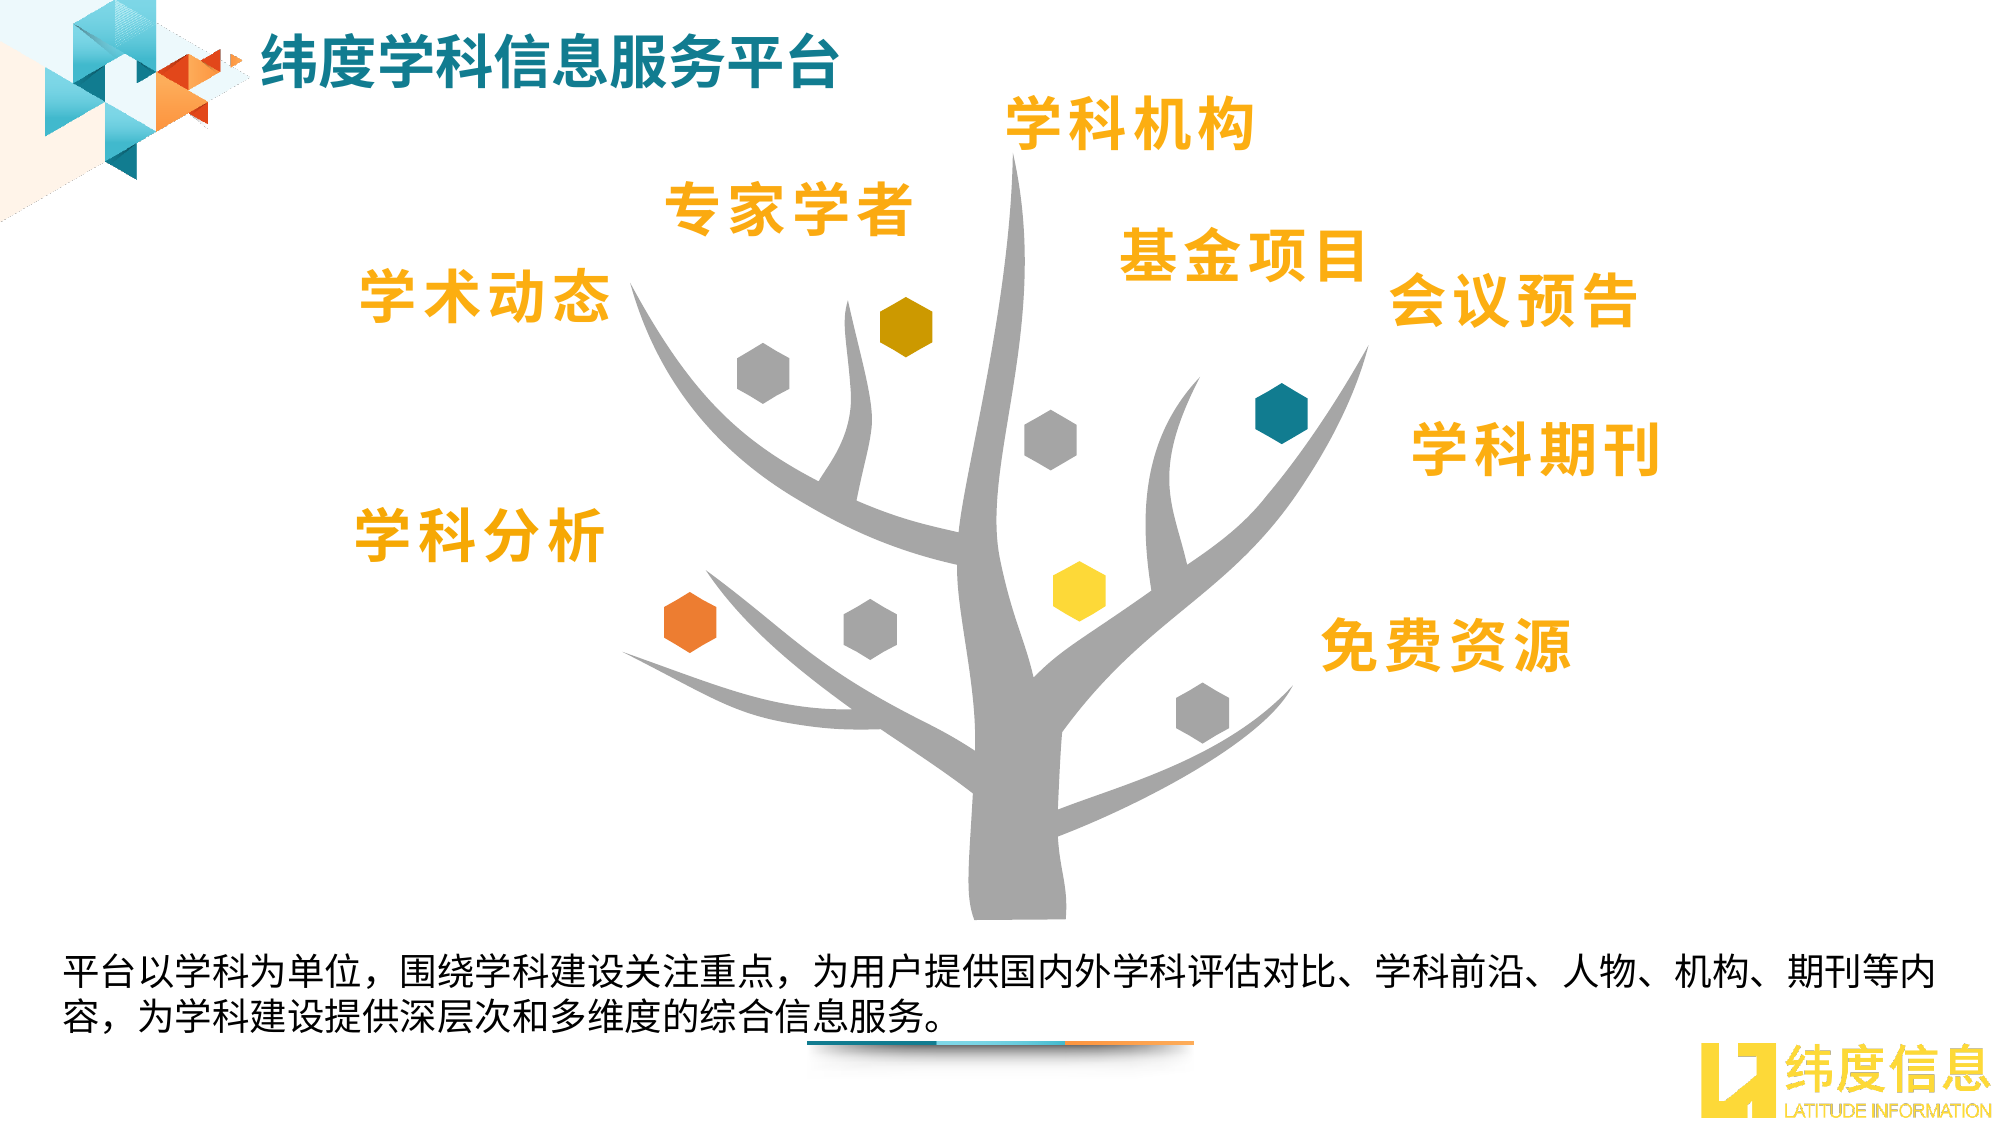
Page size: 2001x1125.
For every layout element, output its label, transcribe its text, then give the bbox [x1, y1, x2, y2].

text_box 平台以学科为单位，围绕学科建设关注重点，为用户提供国内外学科评估对比、学科前沿、人物、机构、期刊等内容，为学科建设提供深层次和多维度的综合信息服务。 [47, 940, 1976, 1091]
picture [0, 0, 250, 222]
text_box 纬度学科信息服务平台 [245, 17, 859, 103]
picture [1692, 1034, 2000, 1125]
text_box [295, 79, 1682, 920]
